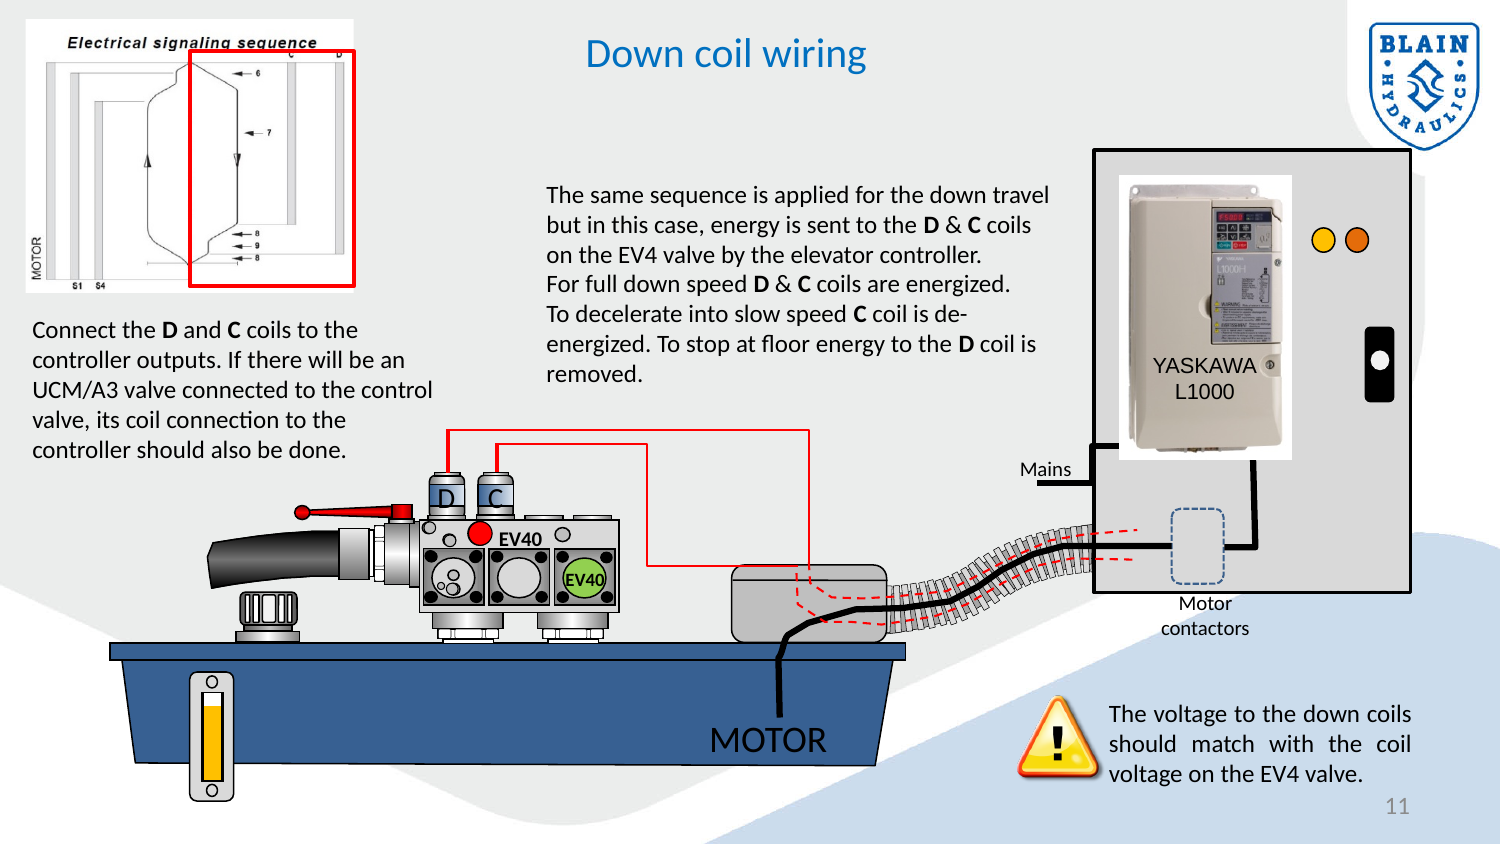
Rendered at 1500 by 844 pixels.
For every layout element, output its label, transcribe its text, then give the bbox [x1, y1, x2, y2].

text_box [1036, 445, 1147, 484]
picture [0, 0, 1500, 844]
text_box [876, 525, 1107, 633]
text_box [294, 472, 631, 644]
slide_number 11 [1074, 782, 1425, 827]
text_box [813, 556, 870, 563]
text_box MOTOR [694, 707, 867, 768]
text_box Motor contactors [1138, 602, 1273, 648]
text_box [807, 669, 892, 766]
text_box [109, 642, 779, 661]
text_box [189, 671, 234, 802]
text_box [122, 661, 777, 766]
text_box [776, 641, 955, 718]
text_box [731, 564, 888, 643]
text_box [1093, 149, 1411, 593]
text_box Connect the D and C coils to the controller outputs. If there will be an UCM/A3 valve connected to the control valve, its coil connection to the controller should also be done. [17, 306, 455, 471]
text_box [207, 525, 289, 589]
text_box Mains [978, 447, 1033, 488]
text_box The same sequence is applied for the down travel but in this case, energy is sent to the D & C coils on the EV4 valve by the elevator controller. For full down speed D & C coils are energized. To decelerate into slow speed C coil is de-energized. To stop at floor energy to the D coil is removed. [531, 170, 1067, 396]
text_box The voltage to the down coils should match with the coil voltage on the EV4 valve. [1094, 689, 1428, 795]
text_box Down coil wiring [405, 2, 1048, 101]
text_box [496, 444, 798, 567]
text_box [449, 429, 810, 566]
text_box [1101, 175, 1309, 461]
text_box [235, 598, 289, 642]
